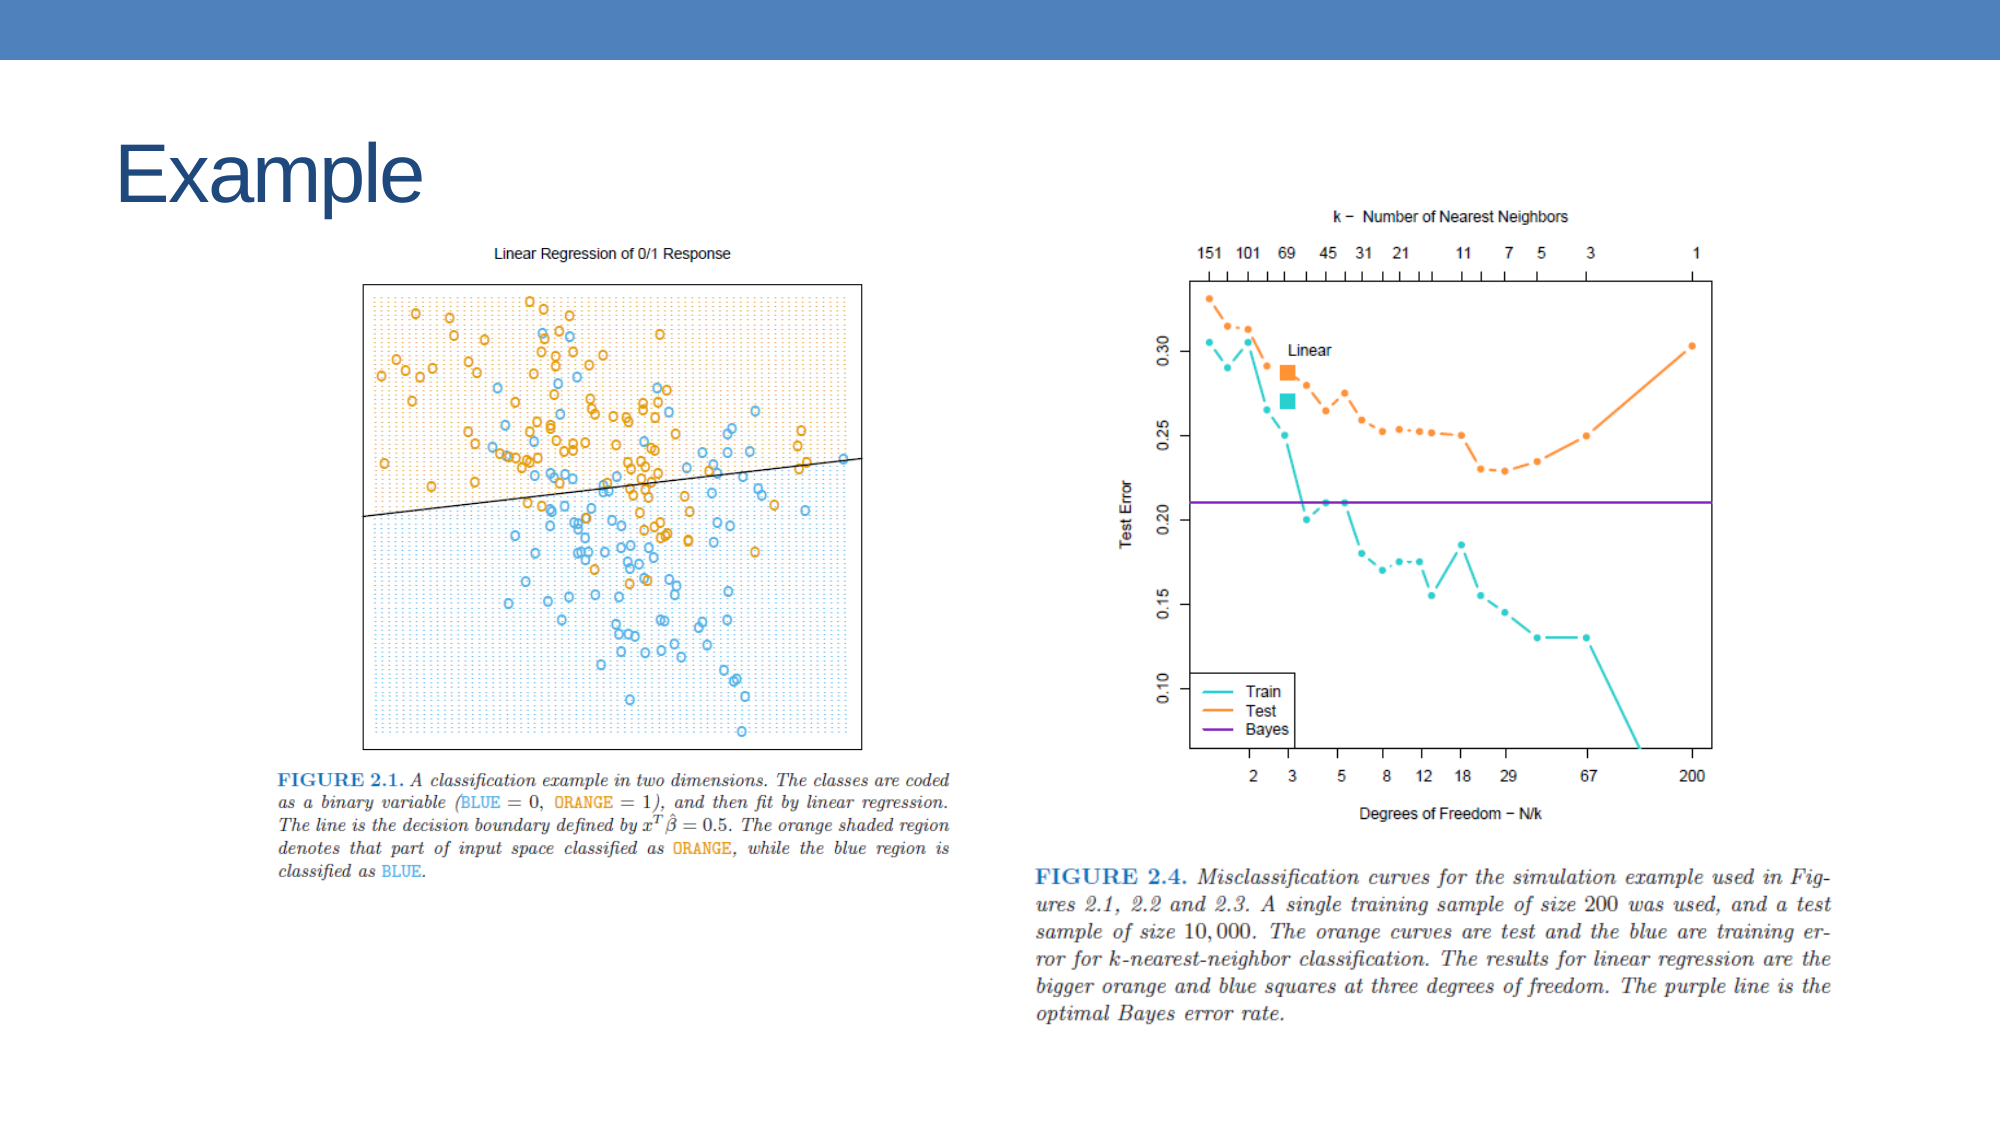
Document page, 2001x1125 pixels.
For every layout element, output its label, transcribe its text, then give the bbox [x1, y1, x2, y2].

title Example [99, 87, 1900, 250]
picture [249, 199, 1893, 1049]
